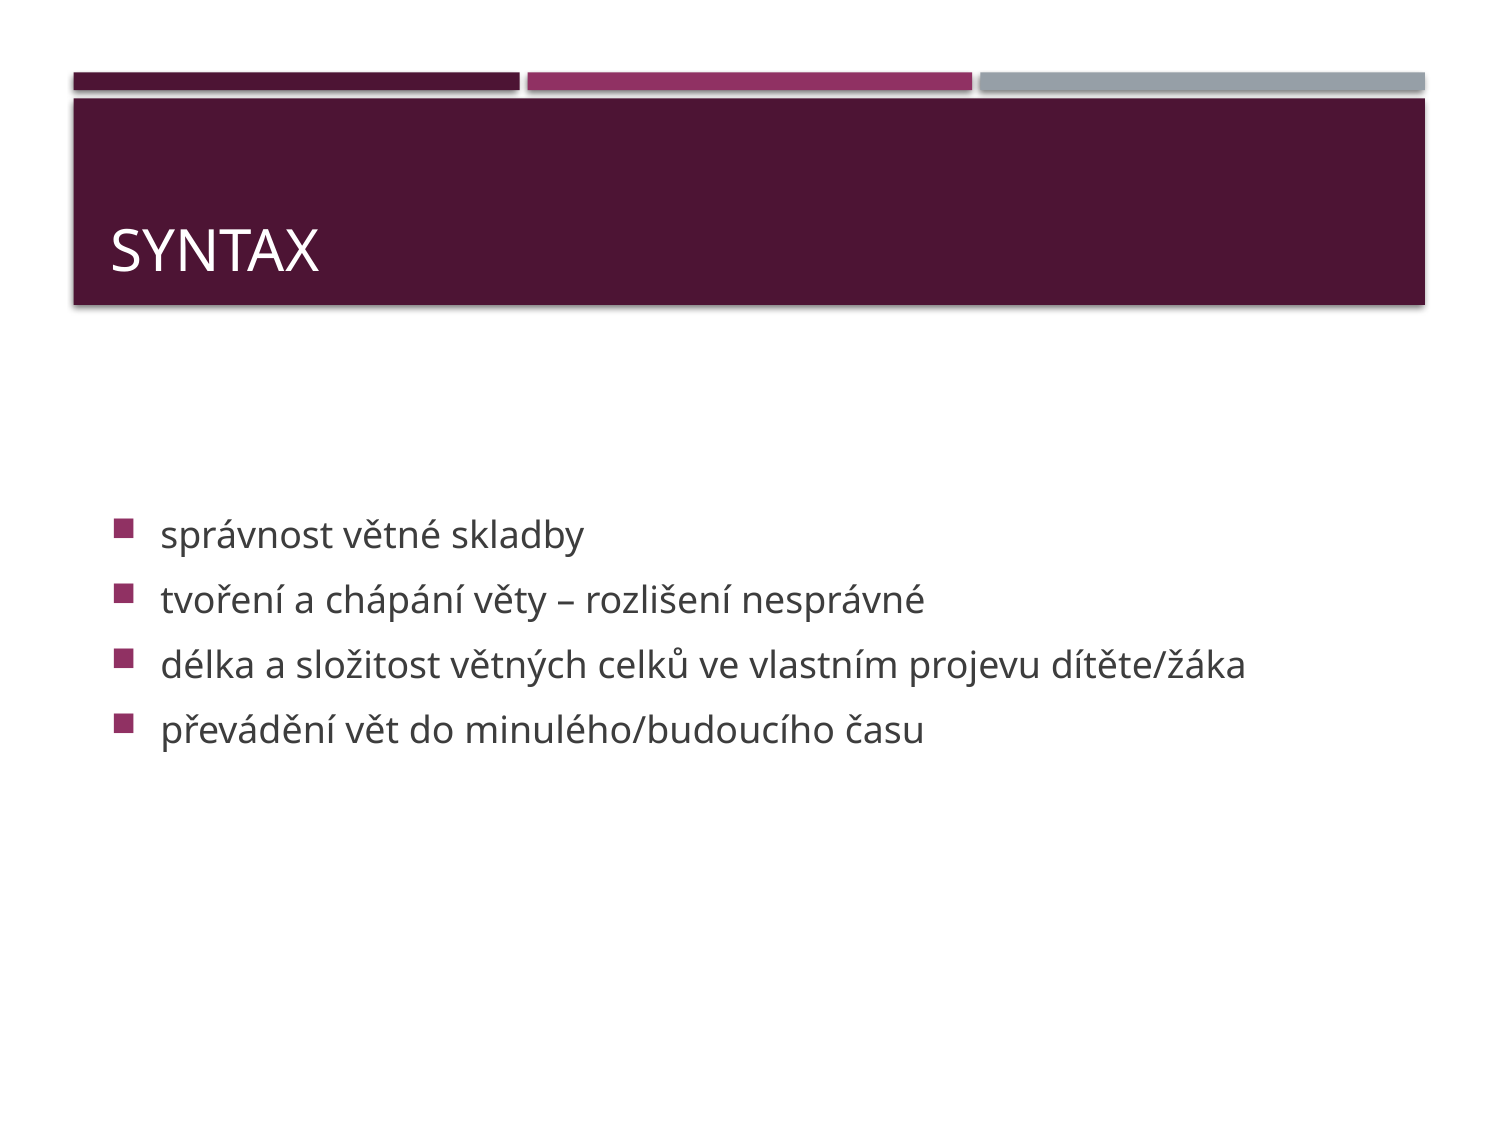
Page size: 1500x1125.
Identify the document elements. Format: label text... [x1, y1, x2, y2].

title syntax [95, 112, 1406, 291]
list správnost větné skladby tvoření a chápání věty – rozlišení nesprávné délka a složitost větných celků ve vlastním projevu dítěte/žáka převádění vět do minulého/budoucího času [95, 365, 1406, 962]
